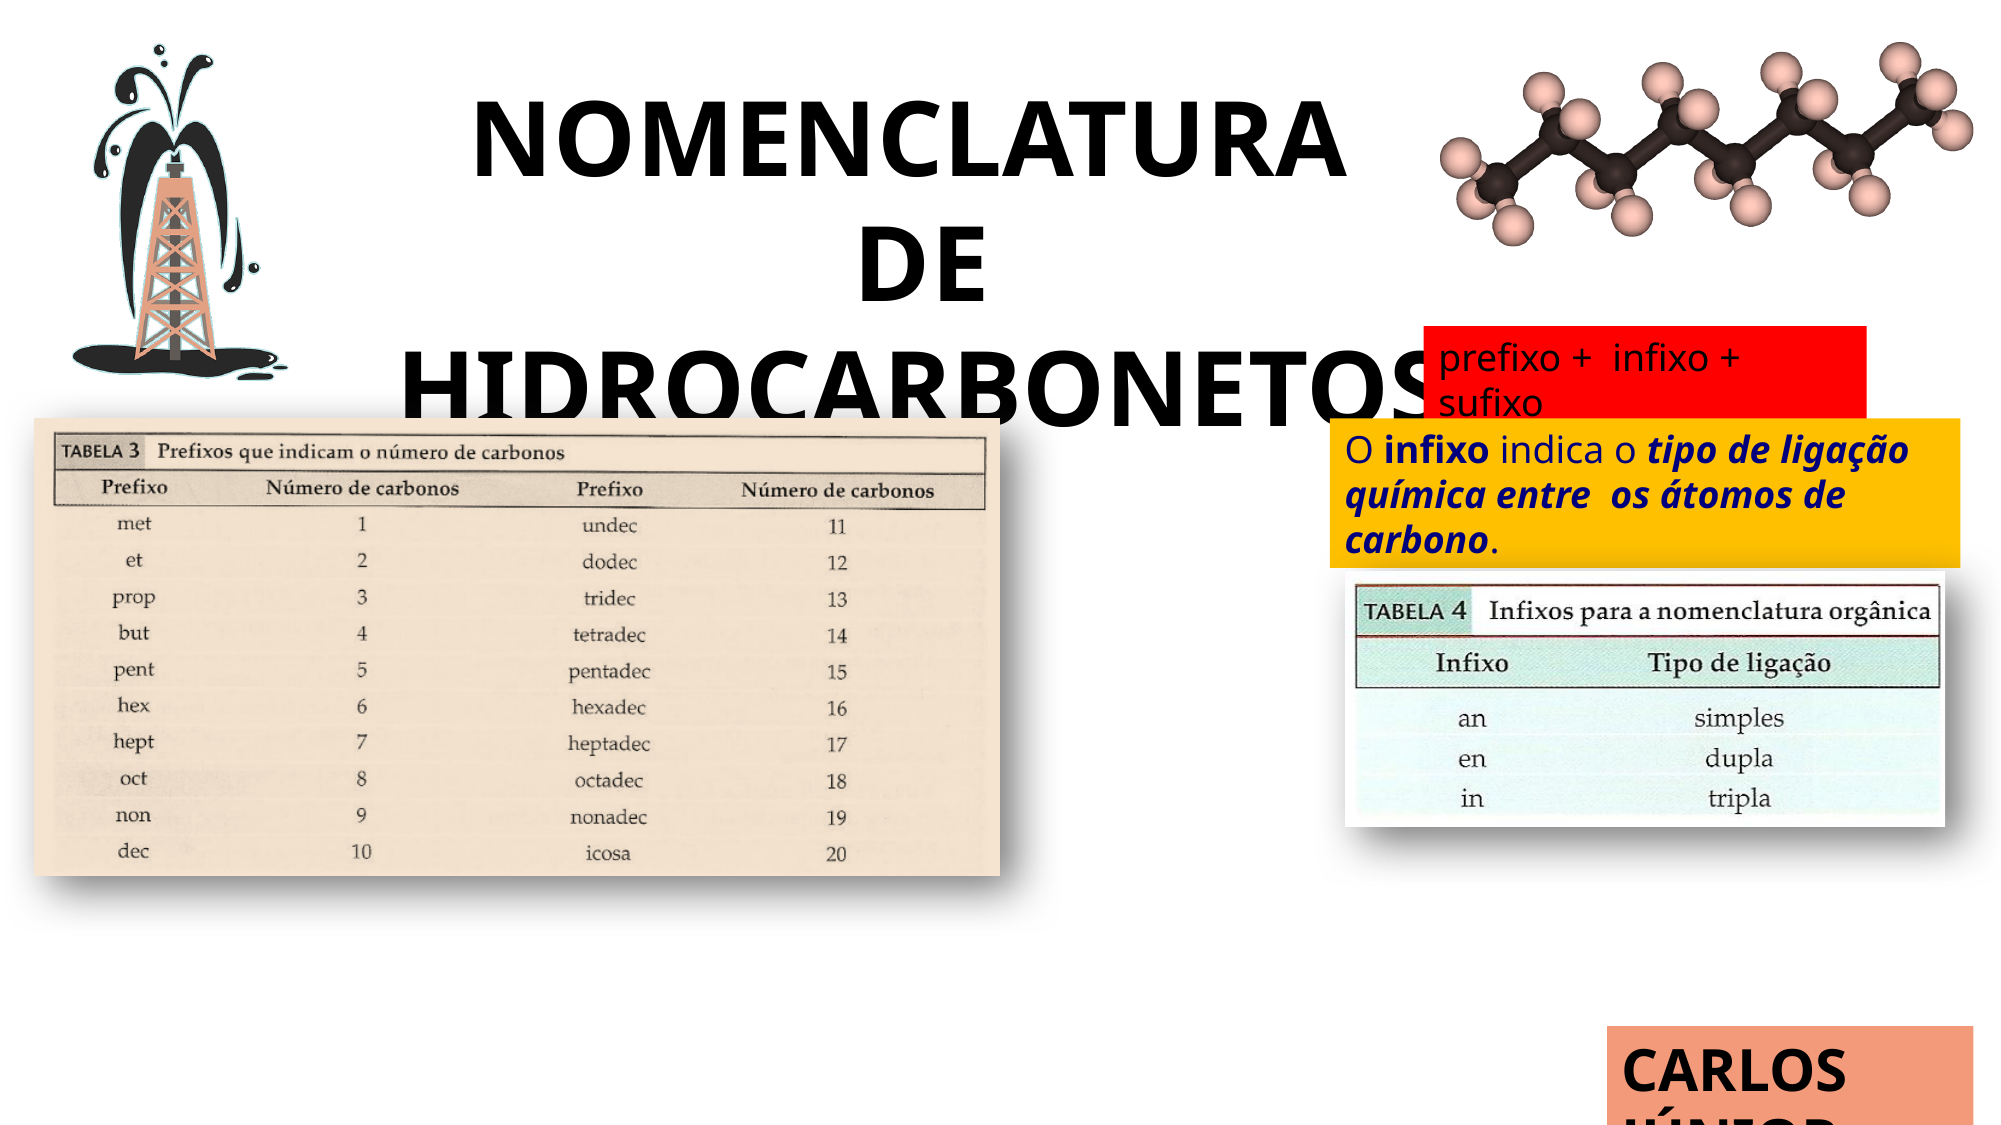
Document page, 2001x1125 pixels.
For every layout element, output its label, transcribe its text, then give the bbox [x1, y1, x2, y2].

text_box O infixo indica o tipo de ligação química entre os átomos de carbono. [1329, 418, 1961, 568]
text_box prefixo + infixo + sufixo [1423, 326, 1867, 418]
picture [1412, 14, 2000, 274]
picture [1344, 570, 1946, 828]
text_box CARLOS JÚNIOR [1607, 1026, 1974, 1125]
picture [12, 41, 1001, 876]
text_box NOMENCLATURA DE HIDROCARBONETOS [356, 65, 1489, 455]
